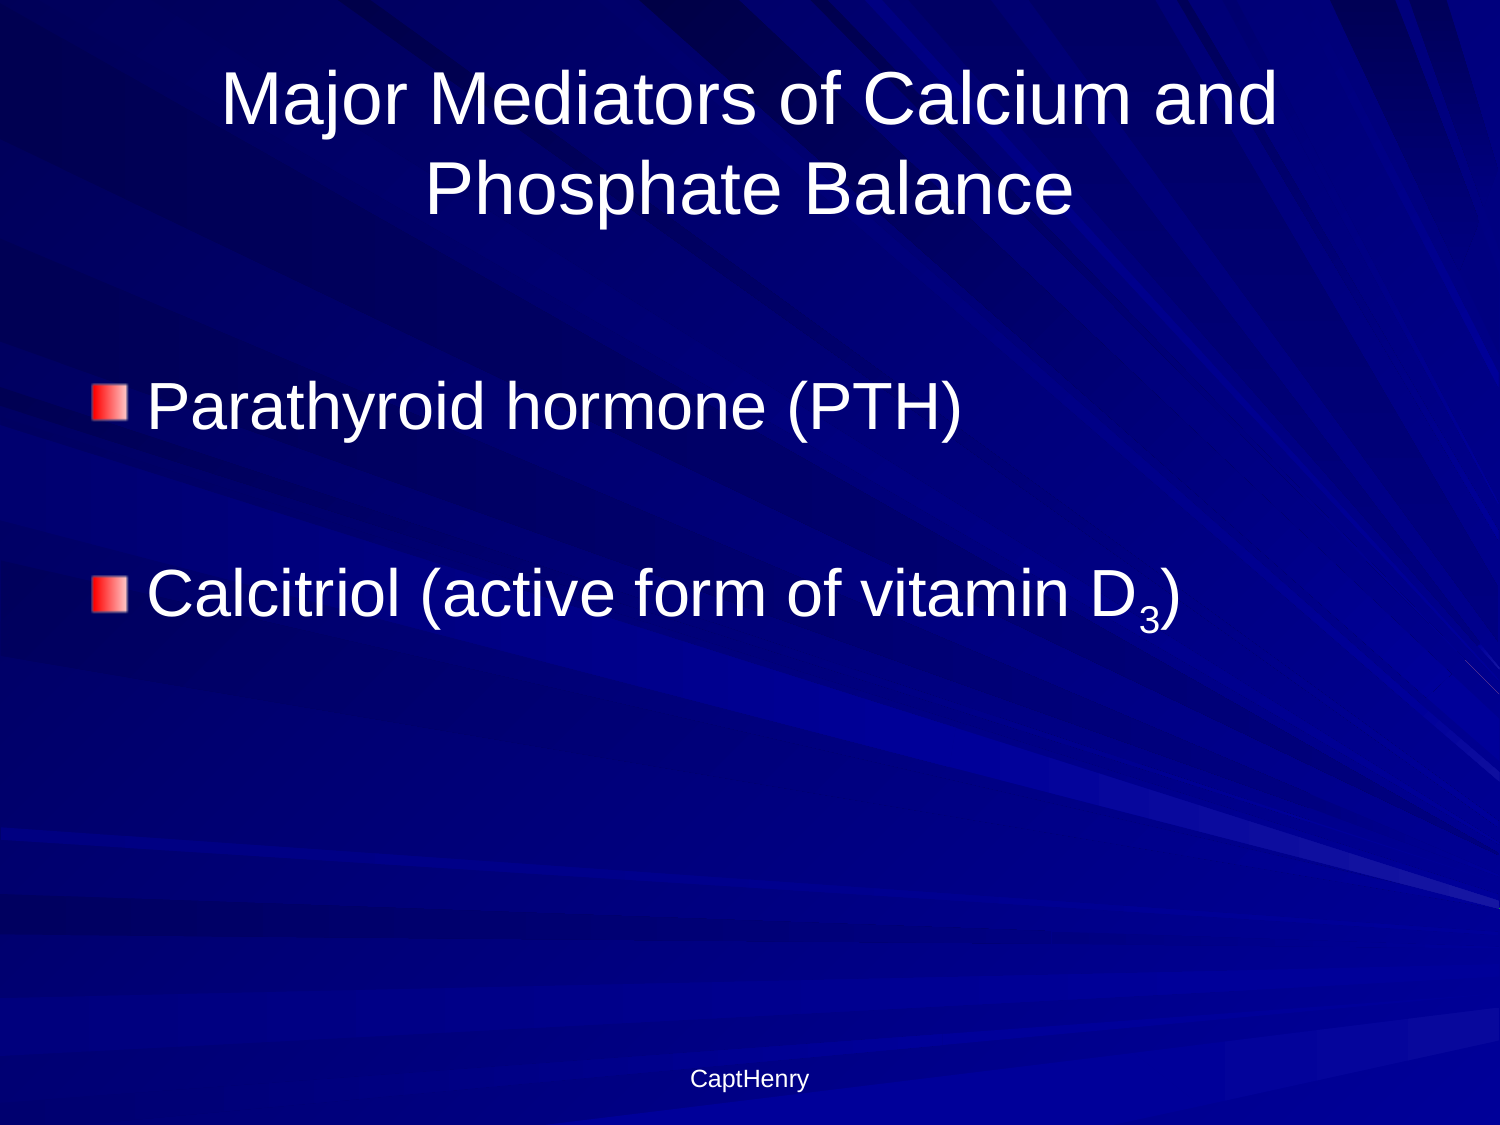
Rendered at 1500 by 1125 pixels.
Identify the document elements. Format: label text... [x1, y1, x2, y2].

footer CaptHenry [512, 1025, 988, 1100]
title Major Mediators of Calcium and Phosphate Balance [75, 45, 1425, 234]
list Parathyroid hormone (PTH) Calcitriol (active form of vitamin D3) [75, 262, 1425, 1006]
picture [90, 382, 132, 425]
picture [90, 574, 132, 617]
